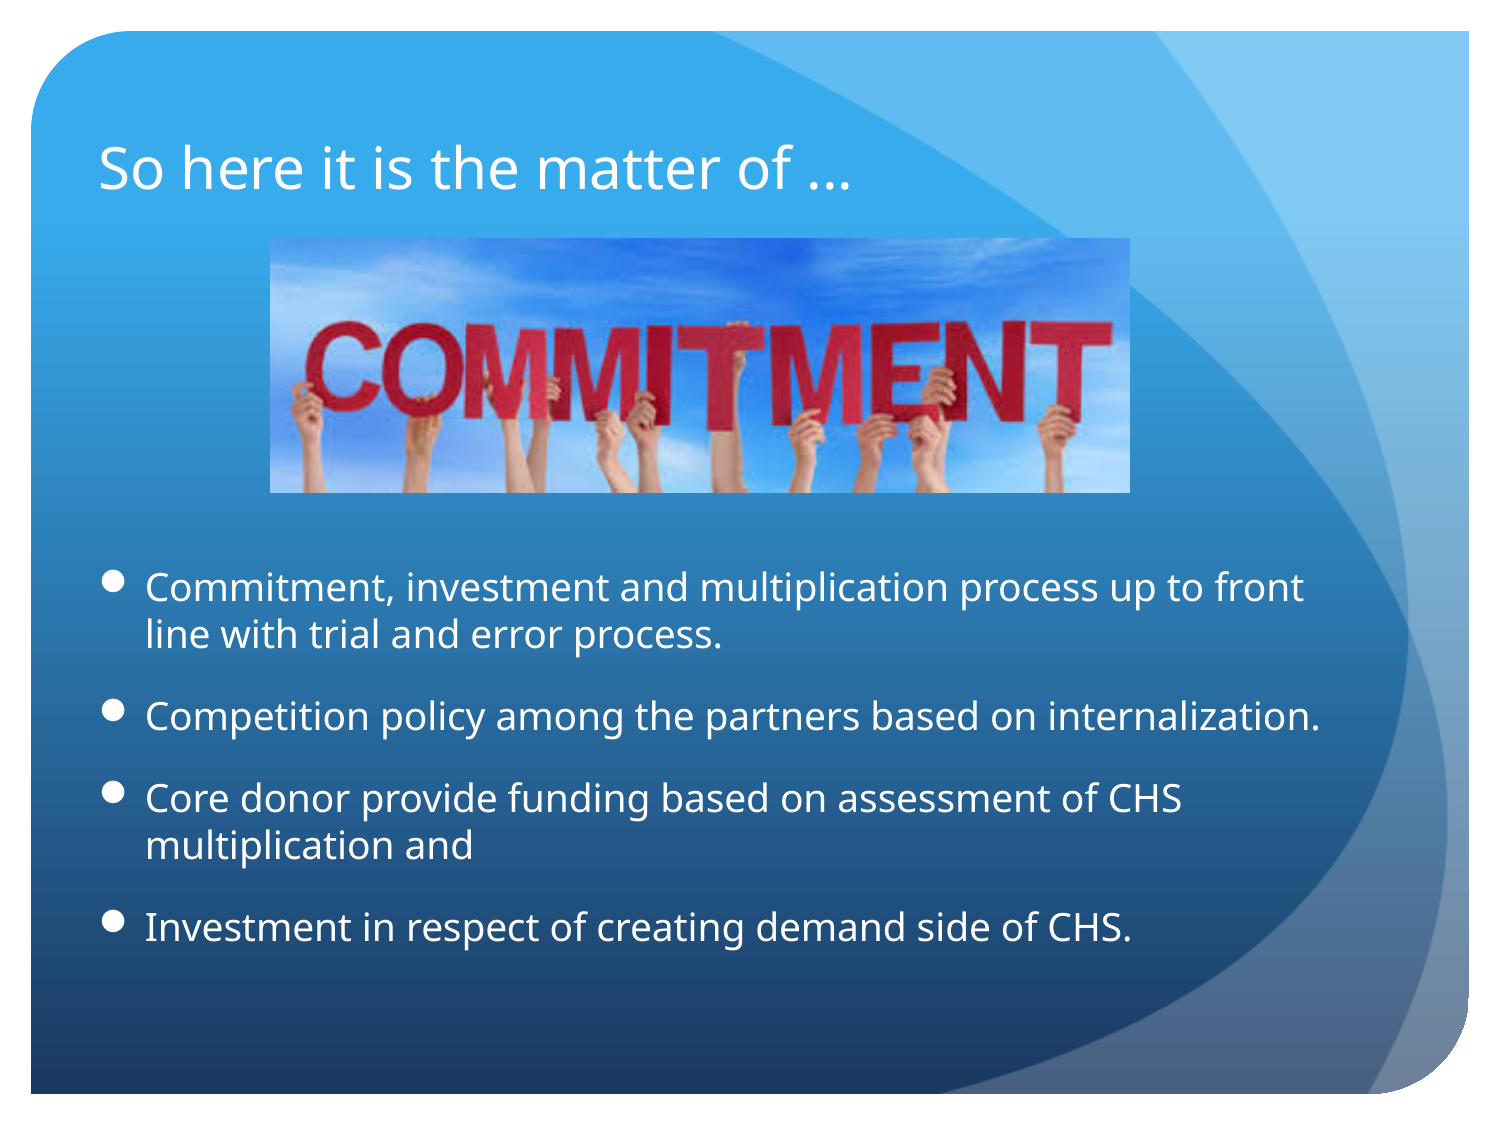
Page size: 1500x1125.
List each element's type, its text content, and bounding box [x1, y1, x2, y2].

picture [24, 30, 1473, 1094]
list Commitment, investment and multiplication process up to front line with trial and error process. Competition policy among the partners based on internalization. Core donor provide funding based on assessment of CHS multiplication and Investment in respect of creating demand side of CHS. [83, 555, 1347, 967]
title So here it is the matter of ... [83, 129, 1434, 209]
